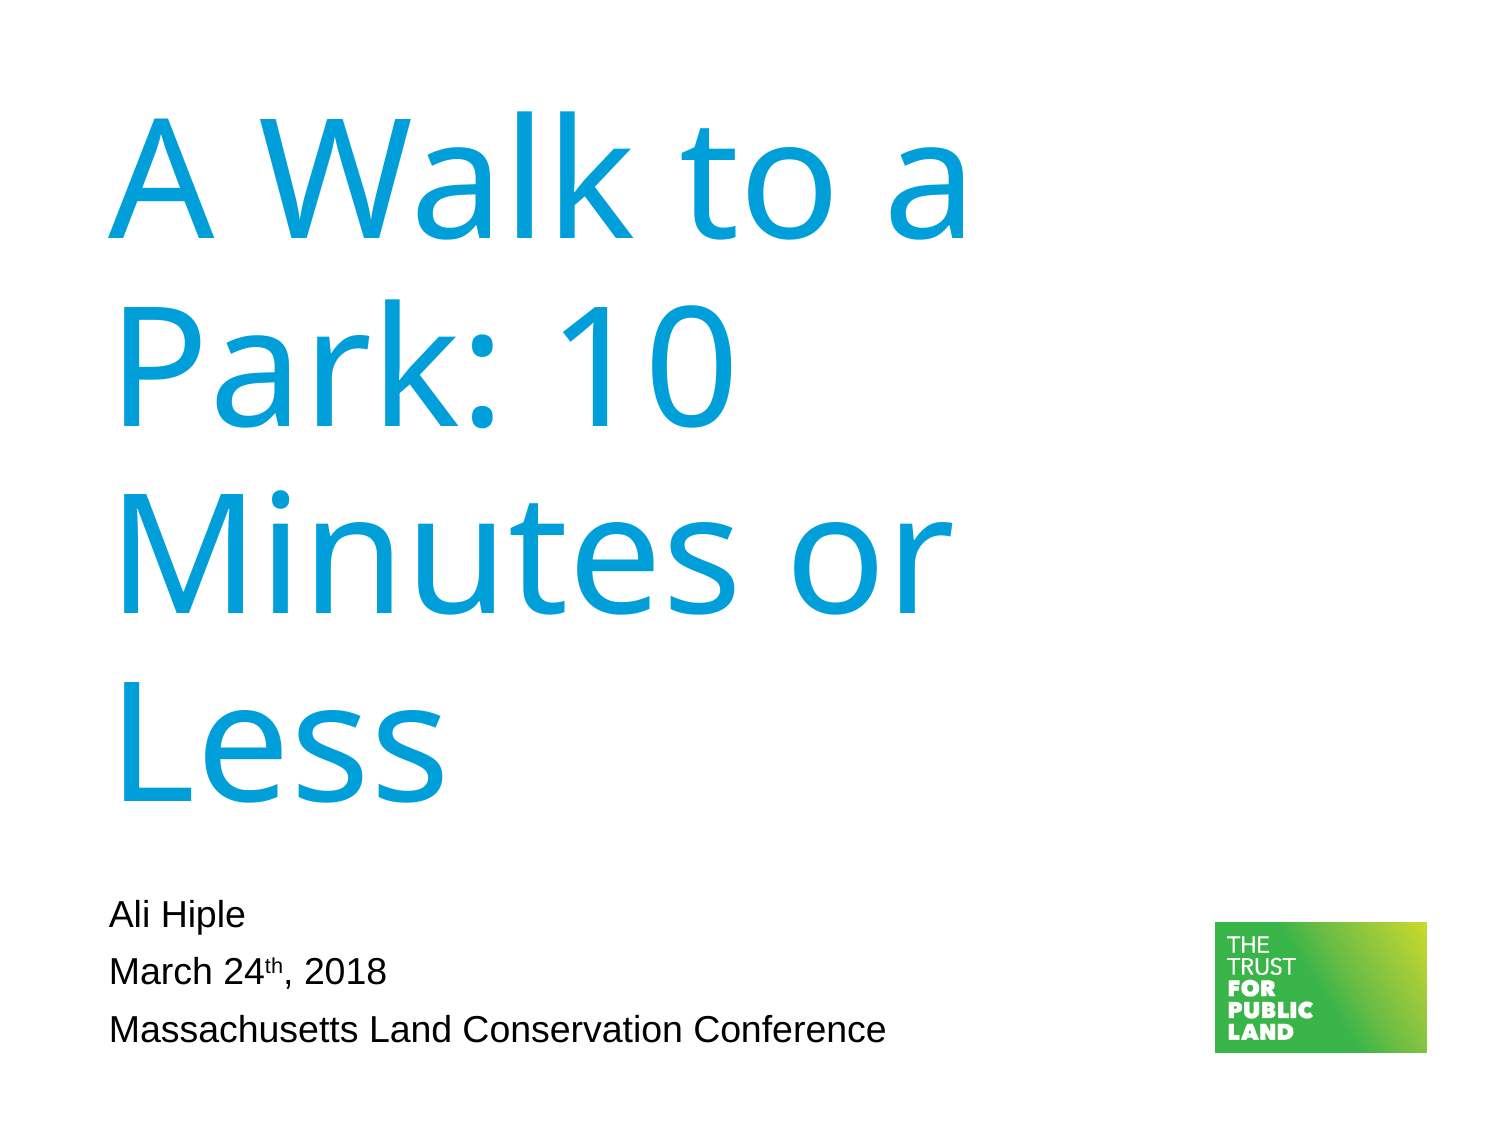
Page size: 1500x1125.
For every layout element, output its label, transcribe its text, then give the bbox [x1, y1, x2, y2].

subtitle Ali Hiple March 24th, 2018 Massachusetts Land Conservation Conference [94, 856, 1178, 1058]
title A Walk to a Park: 10 Minutes or Less [94, 63, 1178, 856]
picture [1215, 922, 1427, 1053]
